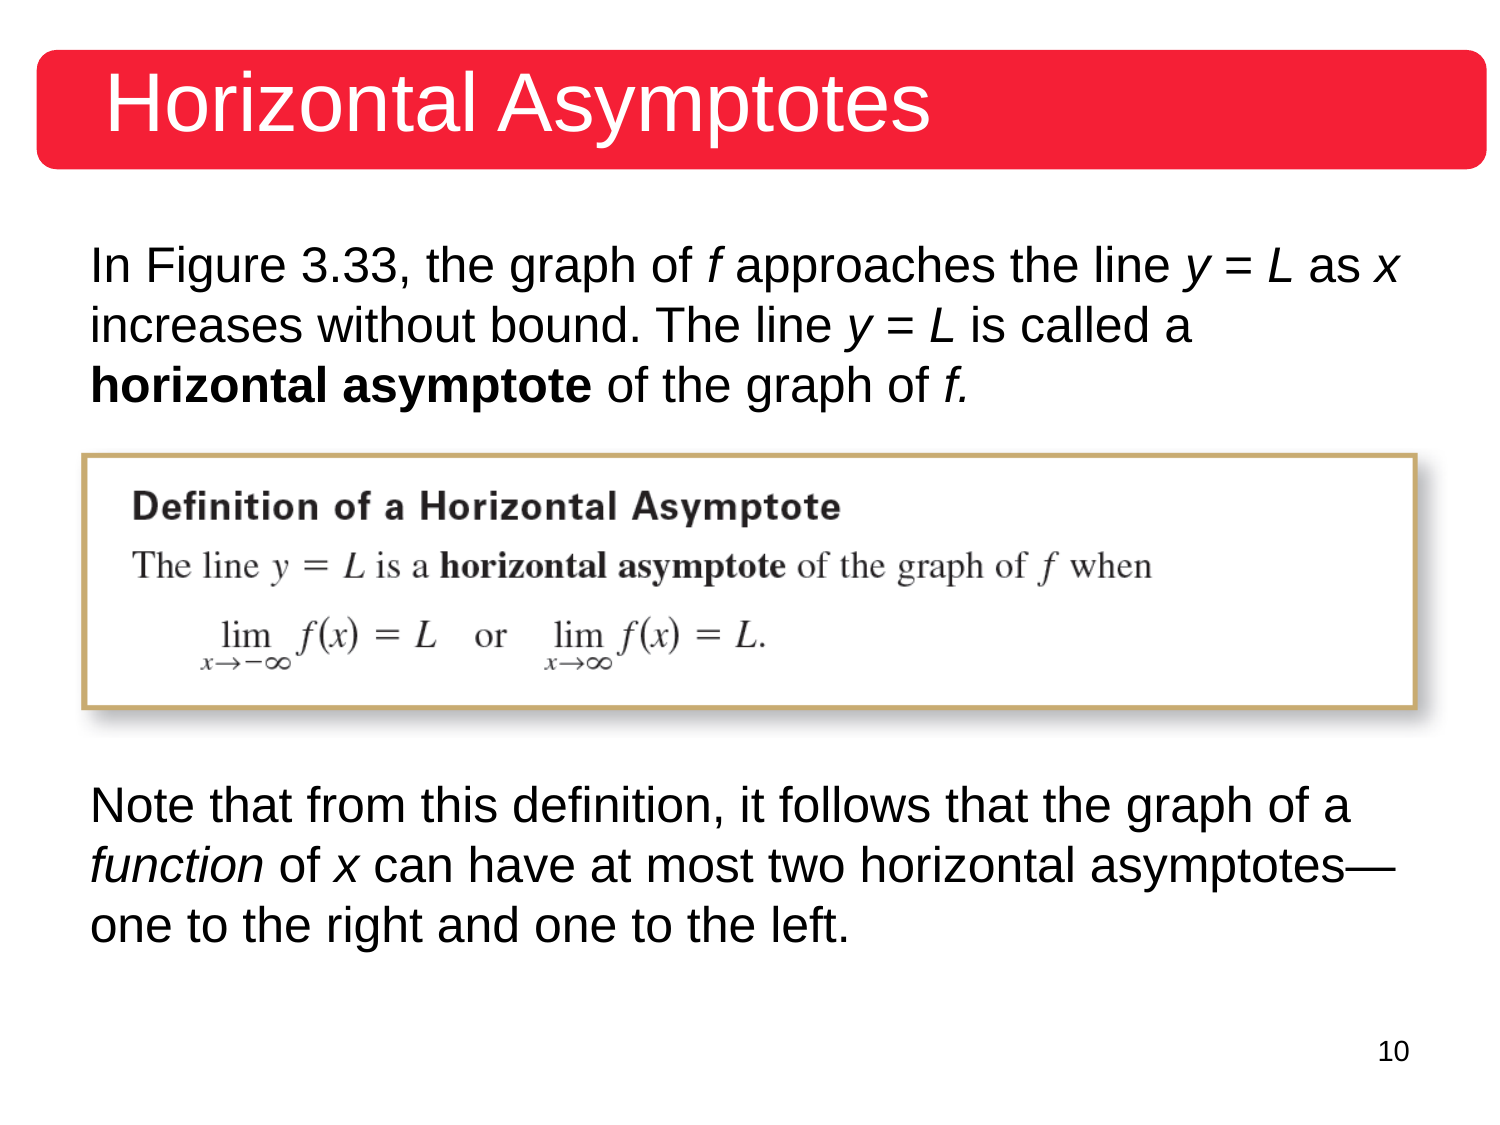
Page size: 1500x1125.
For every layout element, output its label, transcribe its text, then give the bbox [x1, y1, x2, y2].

slide_number 10 [1074, 1024, 1426, 1103]
picture [74, 448, 1463, 738]
text_box In Figure 3.33, the graph of f approaches the line y = L as x increases without bound. The line y = L is called a horizontal asymptote of the graph of f. Note that from this definition, it follows that the graph of a function of x can have at most two horizontal asymptotes—one to the right and one to the left. [74, 224, 1425, 448]
text_box In Figure 3.33, the graph of f approaches the line y = L as x increases without bound. The line y = L is called a horizontal asymptote of the graph of f. Note that from this definition, it follows that the graph of a function of x can have at most two horizontal asymptotes—one to the right and one to the left. [74, 745, 1425, 960]
text_box Horizontal Asymptotes [89, 52, 1440, 165]
